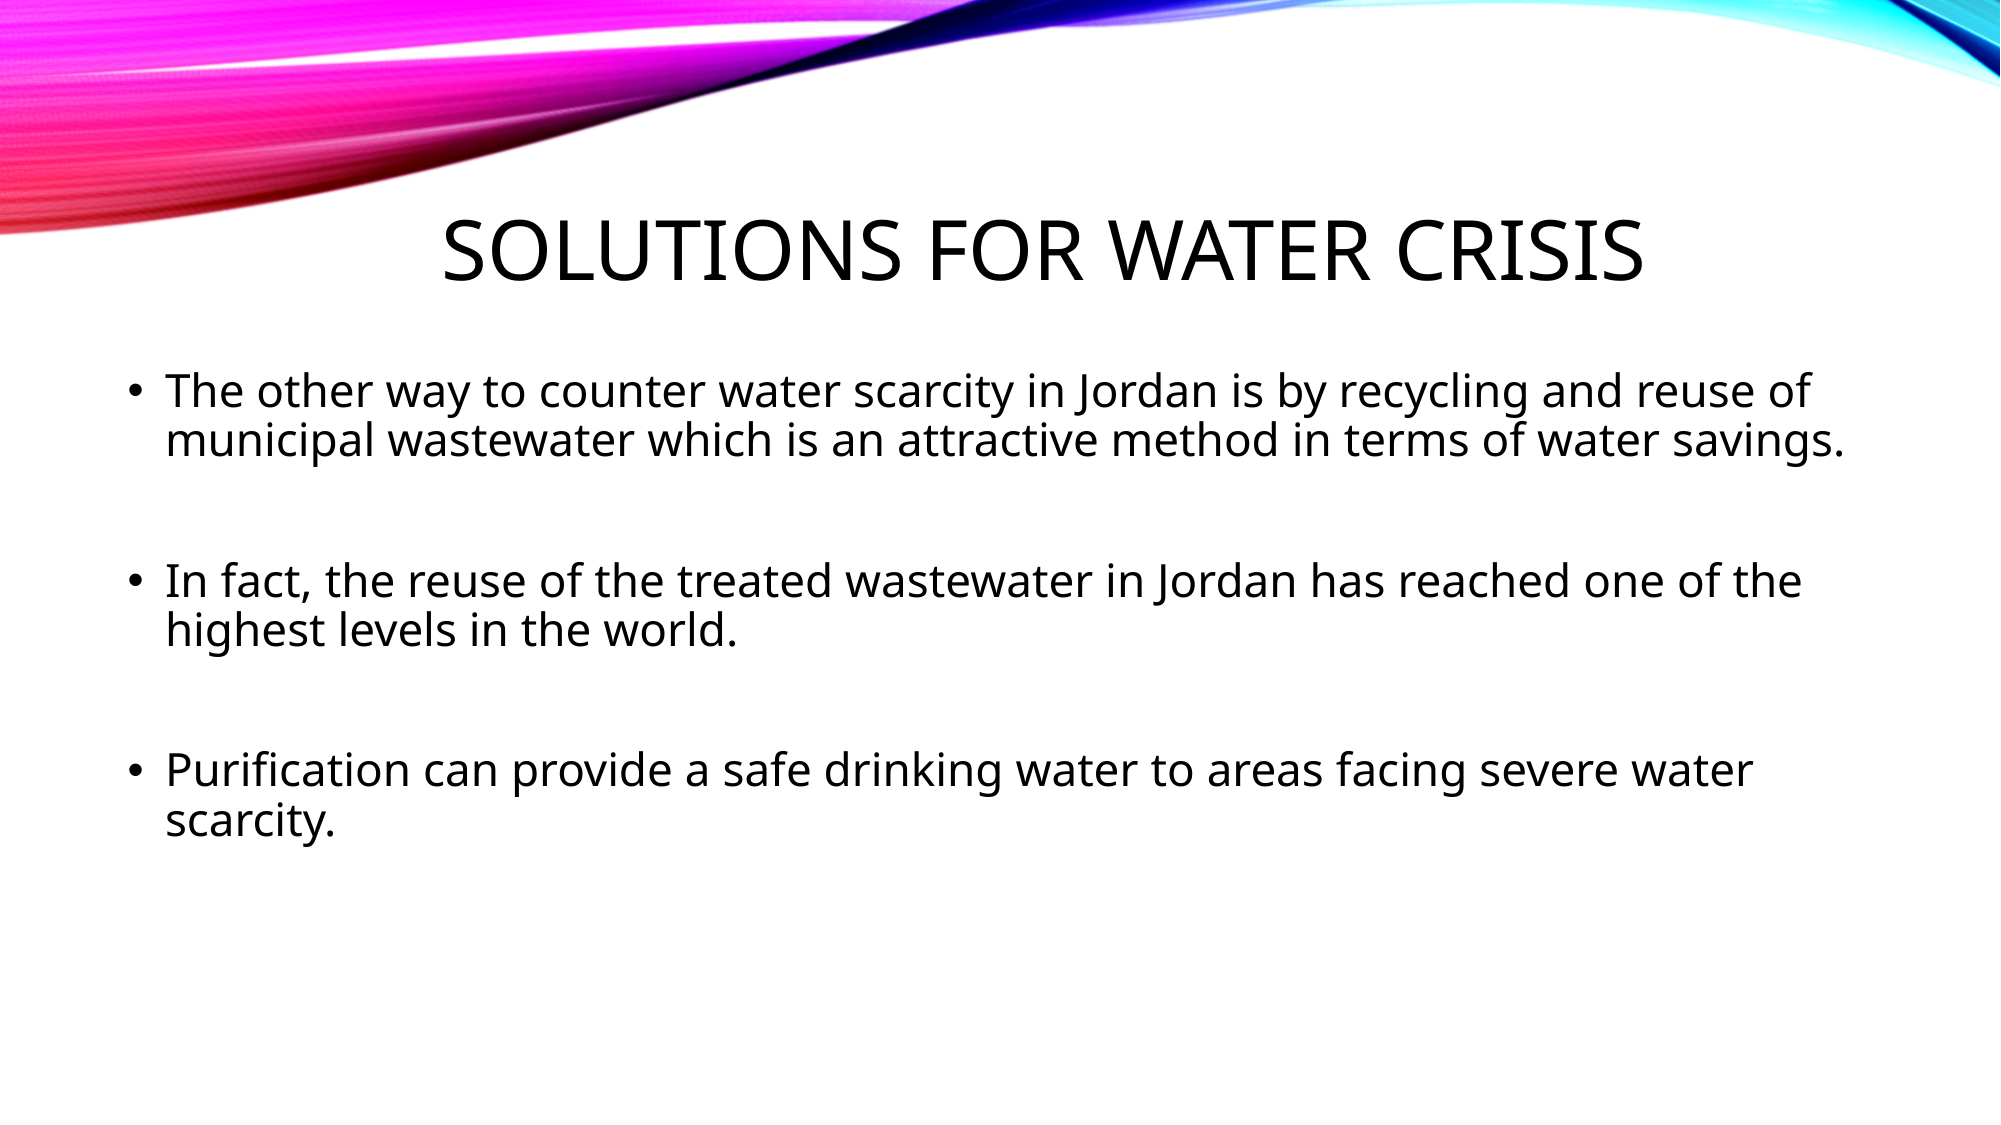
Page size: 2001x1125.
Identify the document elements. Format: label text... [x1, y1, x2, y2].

picture [1910, 0, 2000, 45]
list The other way to counter water scarcity in Jordan is by recycling and reuse of municipal wastewater which is an attractive method in terms of water savings. In fact, the reuse of the treated wastewater in Jordan has reached one of the highest levels in the world. Purification can provide a safe drinking water to areas facing severe water scarcity. [112, 360, 1888, 1021]
picture [0, 0, 2000, 237]
picture [1890, 0, 2000, 75]
title Solutions for water crisis [249, 147, 1663, 360]
